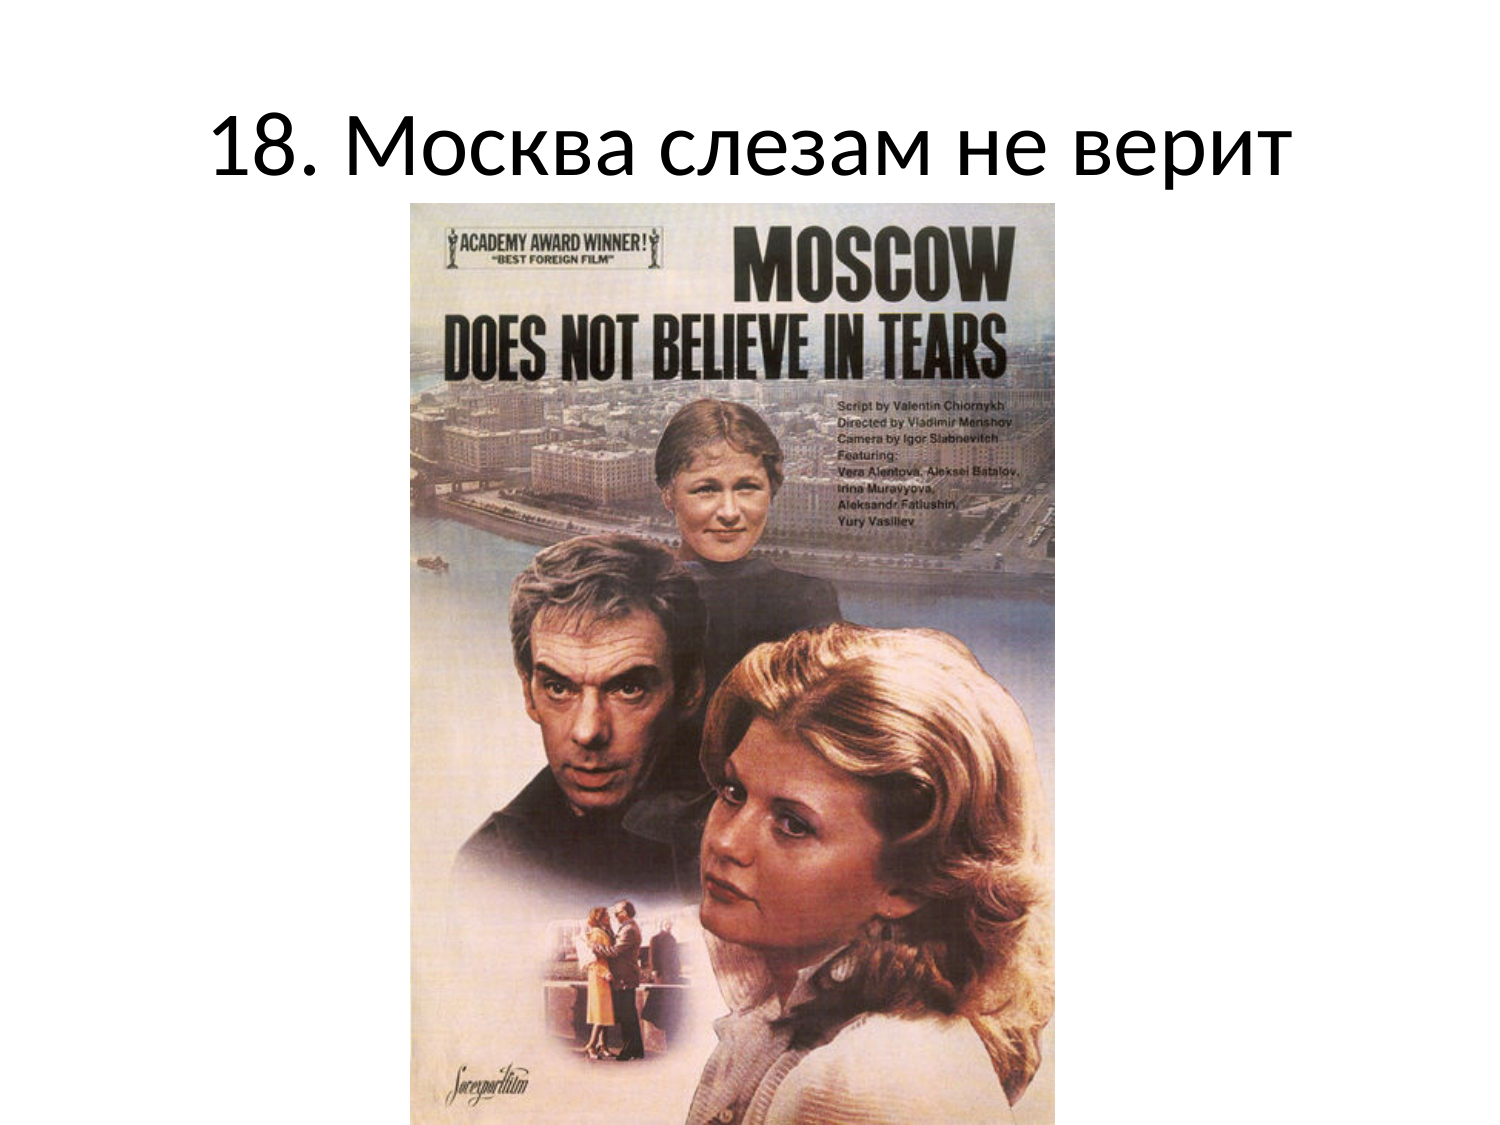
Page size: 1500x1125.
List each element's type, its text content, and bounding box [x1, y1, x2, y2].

picture [409, 202, 1055, 1125]
title 18. Москва слезам не верит [75, 45, 1425, 233]
